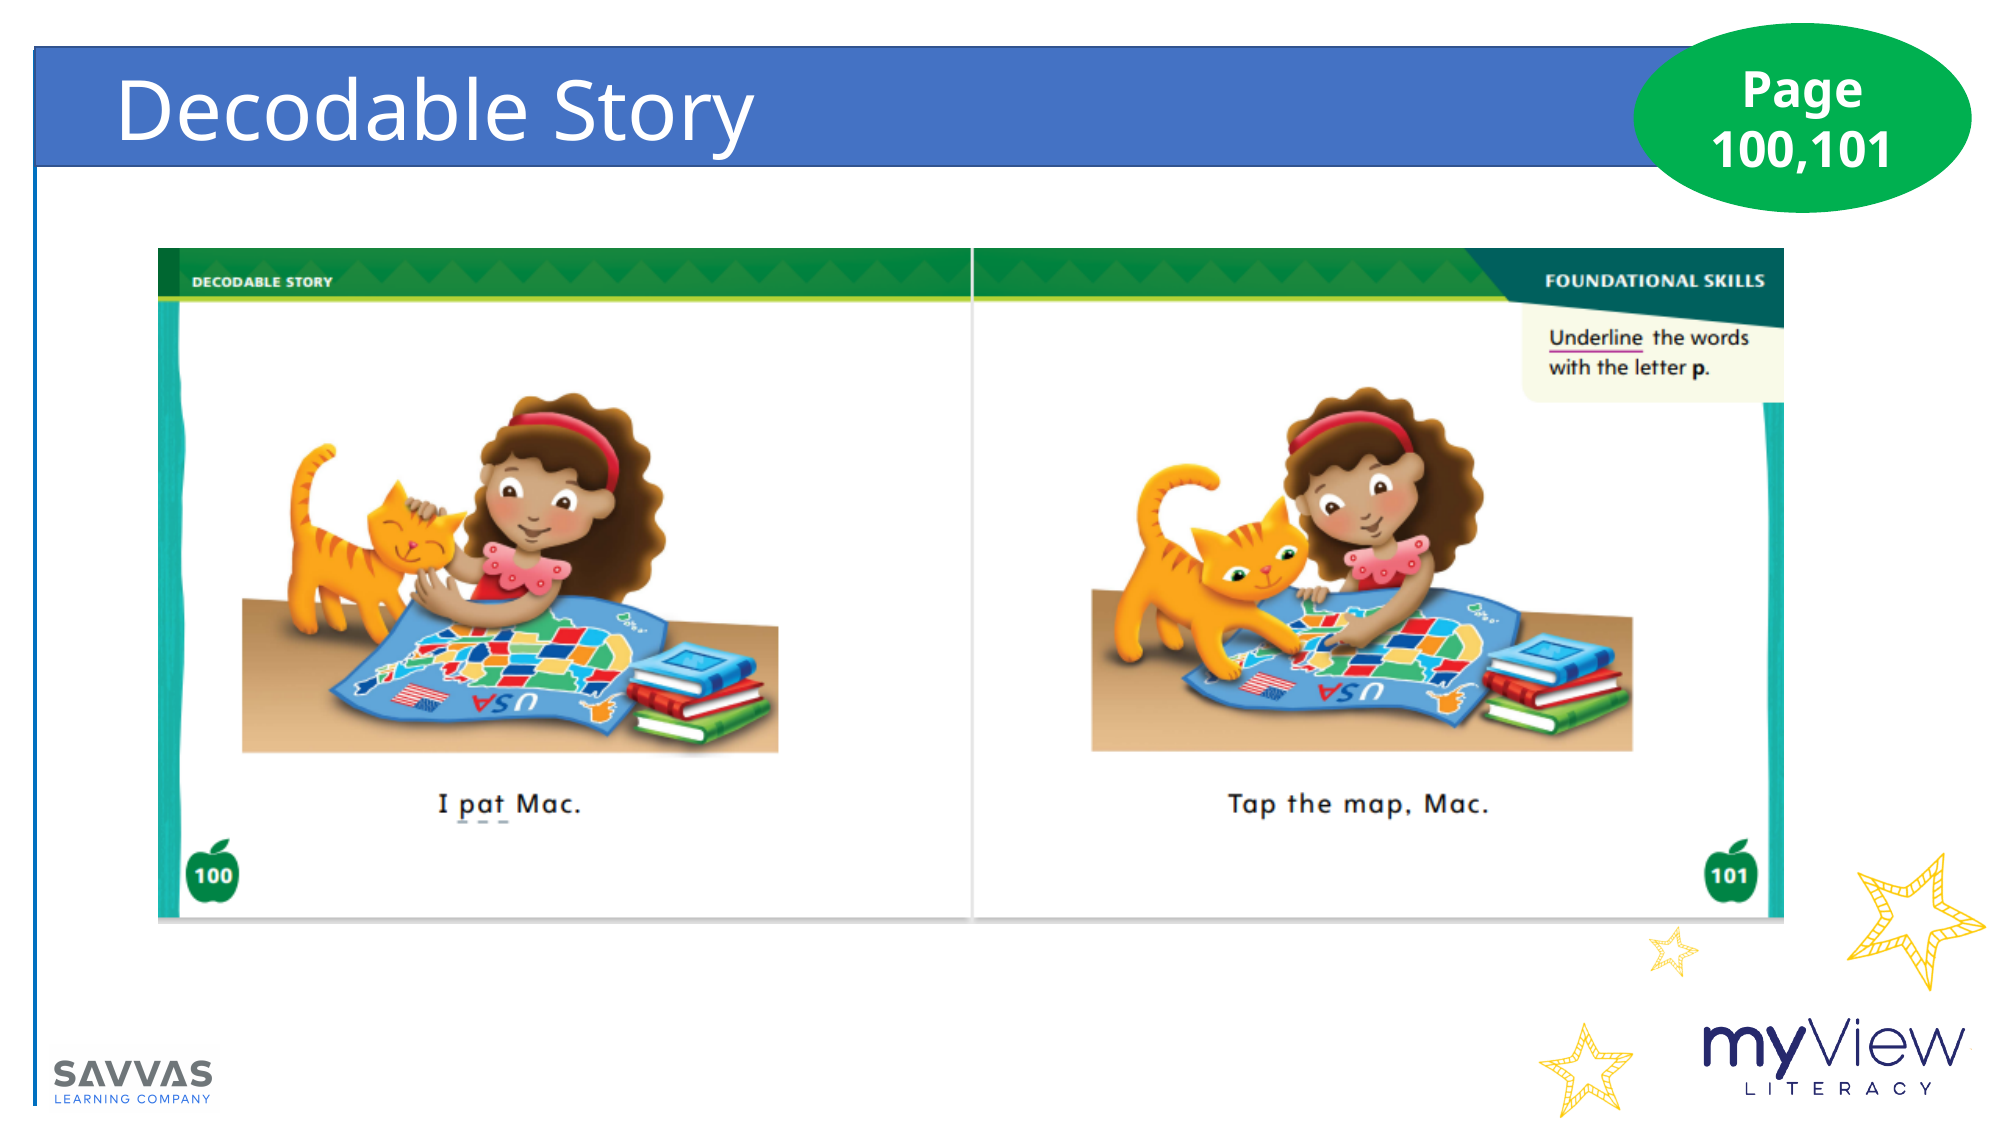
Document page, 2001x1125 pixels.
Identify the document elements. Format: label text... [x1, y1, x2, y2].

text_box Decodable Story [34, 46, 1690, 167]
text_box Page 100,101 [1633, 23, 1972, 213]
picture [158, 248, 2000, 1125]
picture [48, 1043, 220, 1113]
